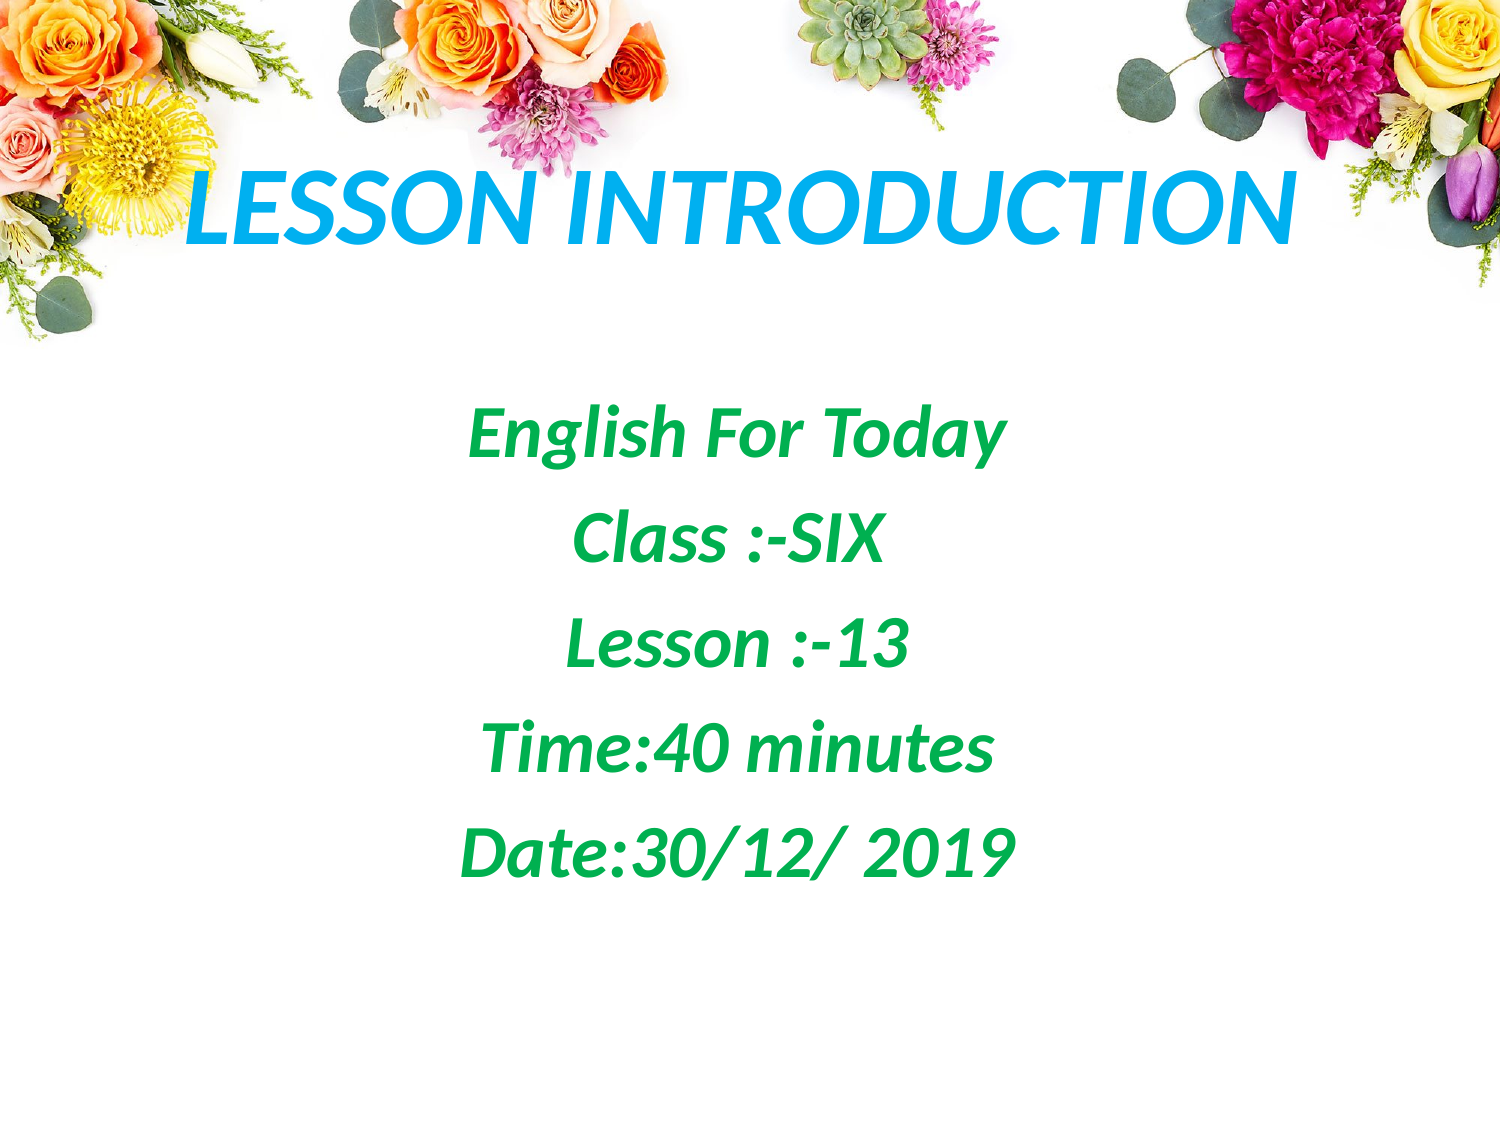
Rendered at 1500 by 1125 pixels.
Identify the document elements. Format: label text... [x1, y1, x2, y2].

list English For Today Class :-SIX Lesson :-13 Time:40 minutes Date:30/12/ 2019 [62, 380, 1413, 1055]
picture [0, 0, 1500, 371]
